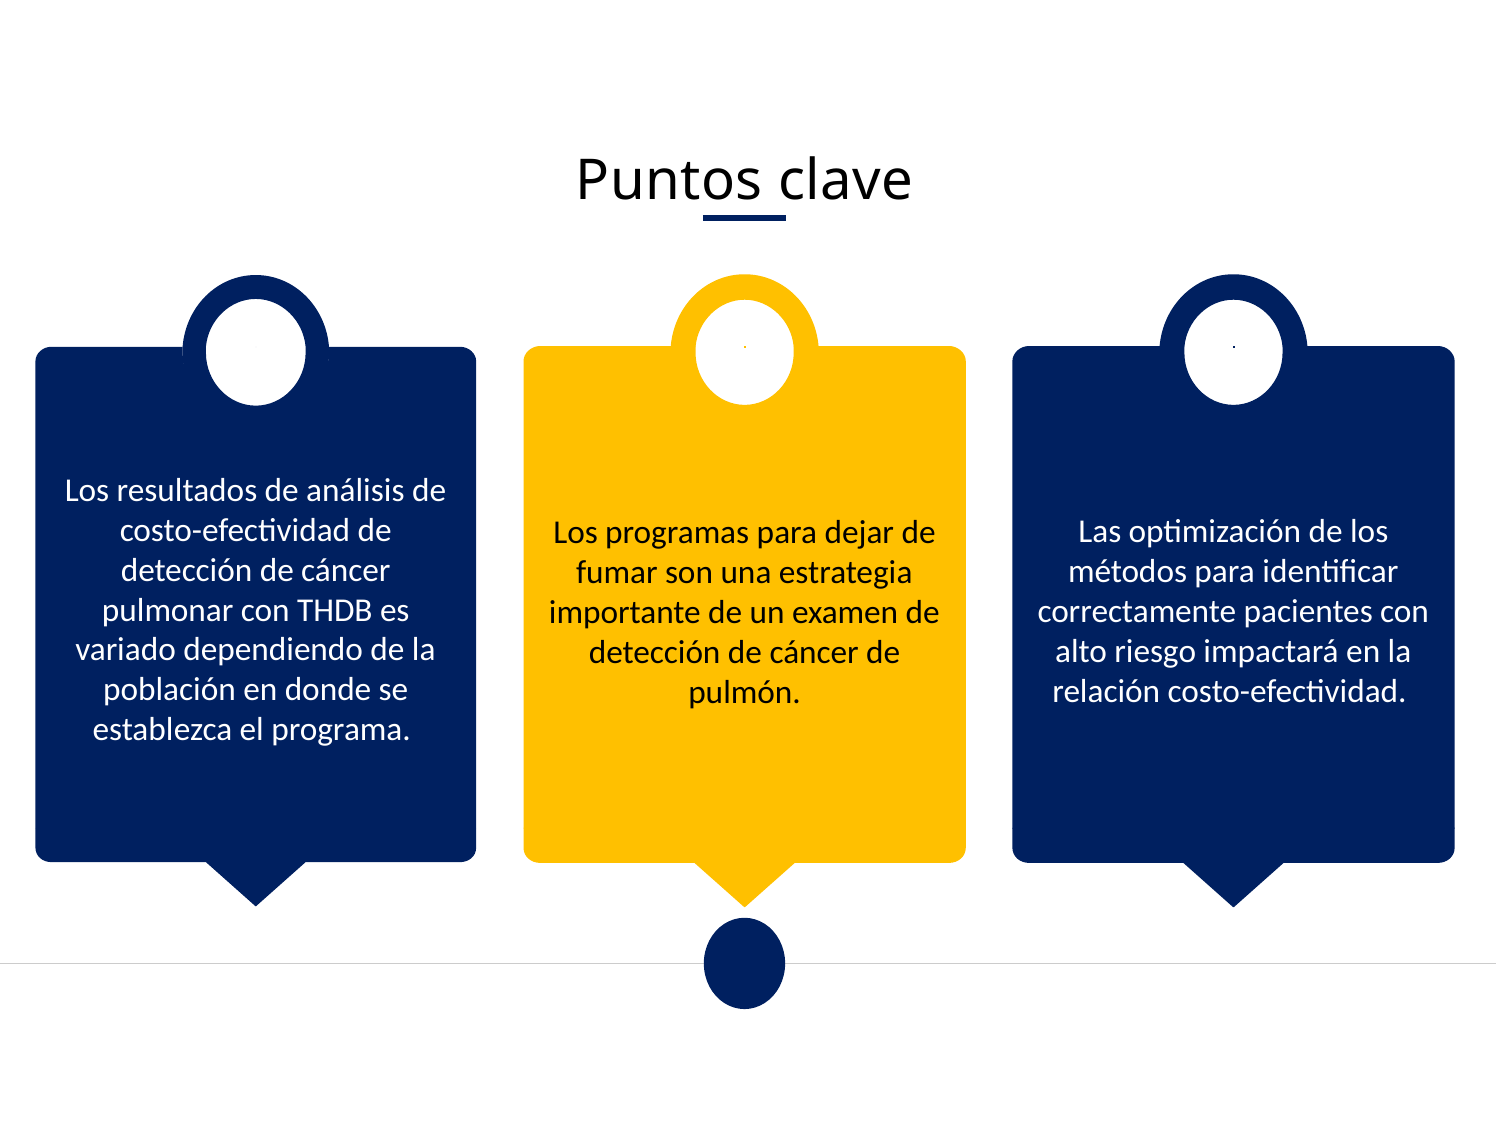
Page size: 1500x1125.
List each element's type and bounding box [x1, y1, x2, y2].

text_box [1013, 274, 1454, 907]
text_box [524, 274, 965, 907]
text_box [35, 274, 477, 907]
text_box [447, 143, 1042, 220]
